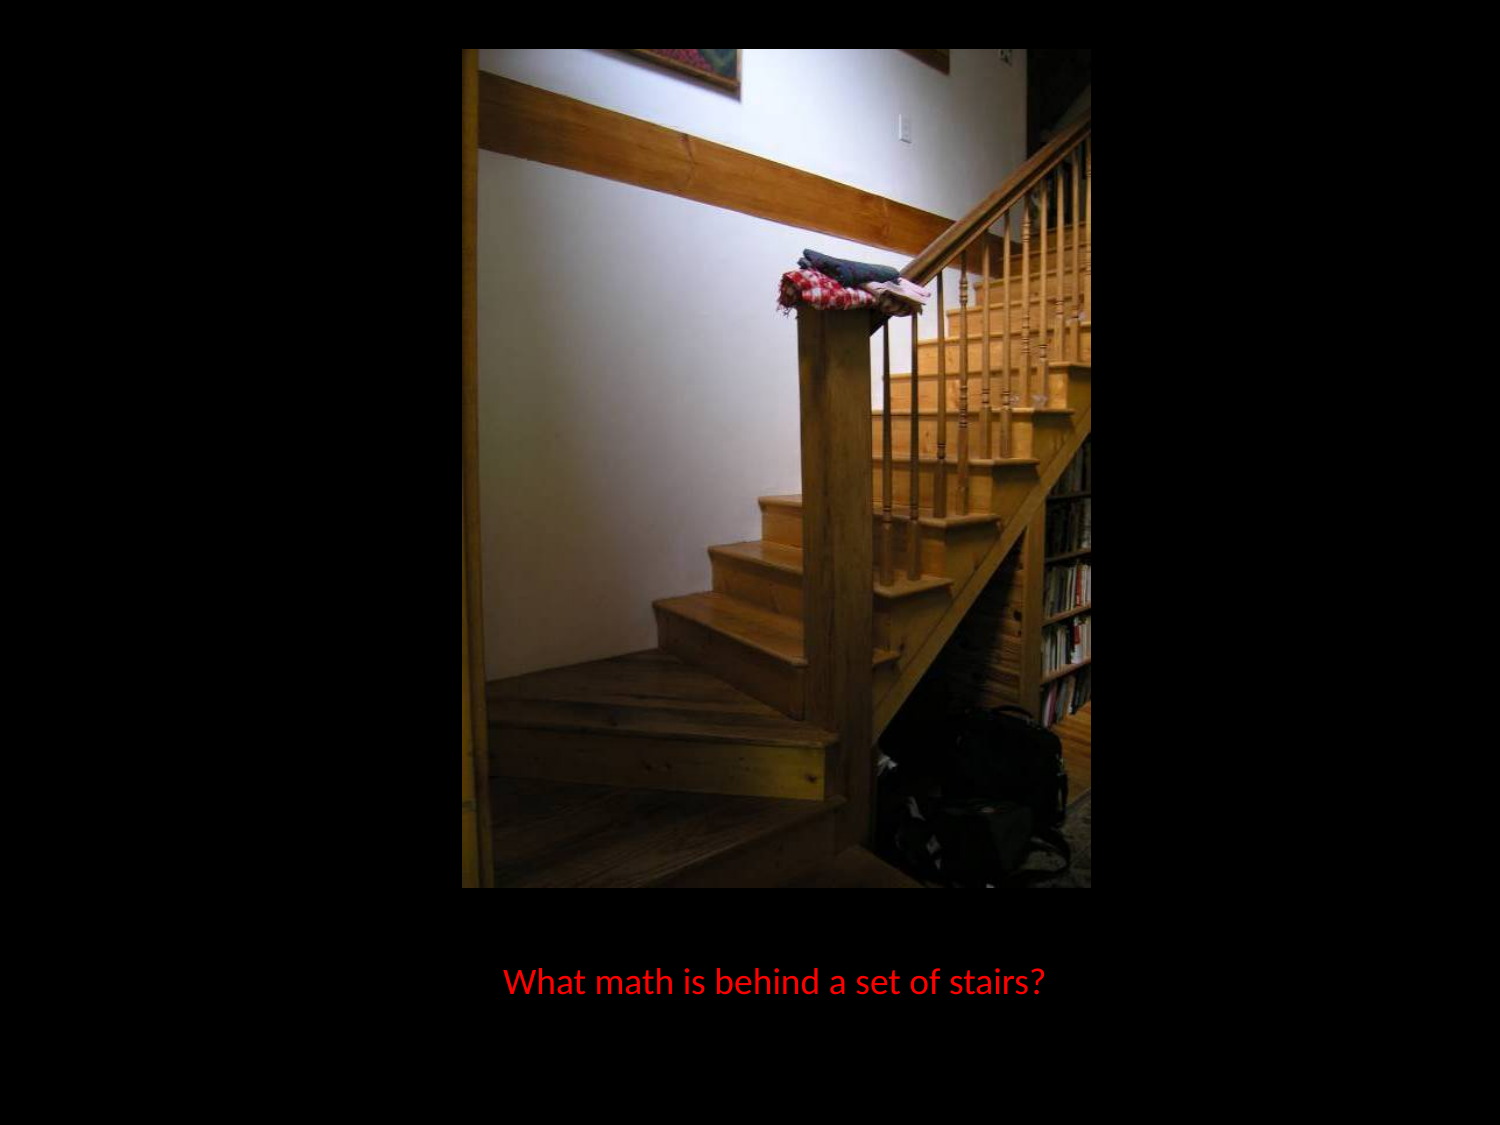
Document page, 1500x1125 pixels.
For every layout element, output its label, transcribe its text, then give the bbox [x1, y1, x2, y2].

picture [462, 49, 1091, 888]
text_box What math is behind a set of stairs? [488, 949, 1063, 1010]
